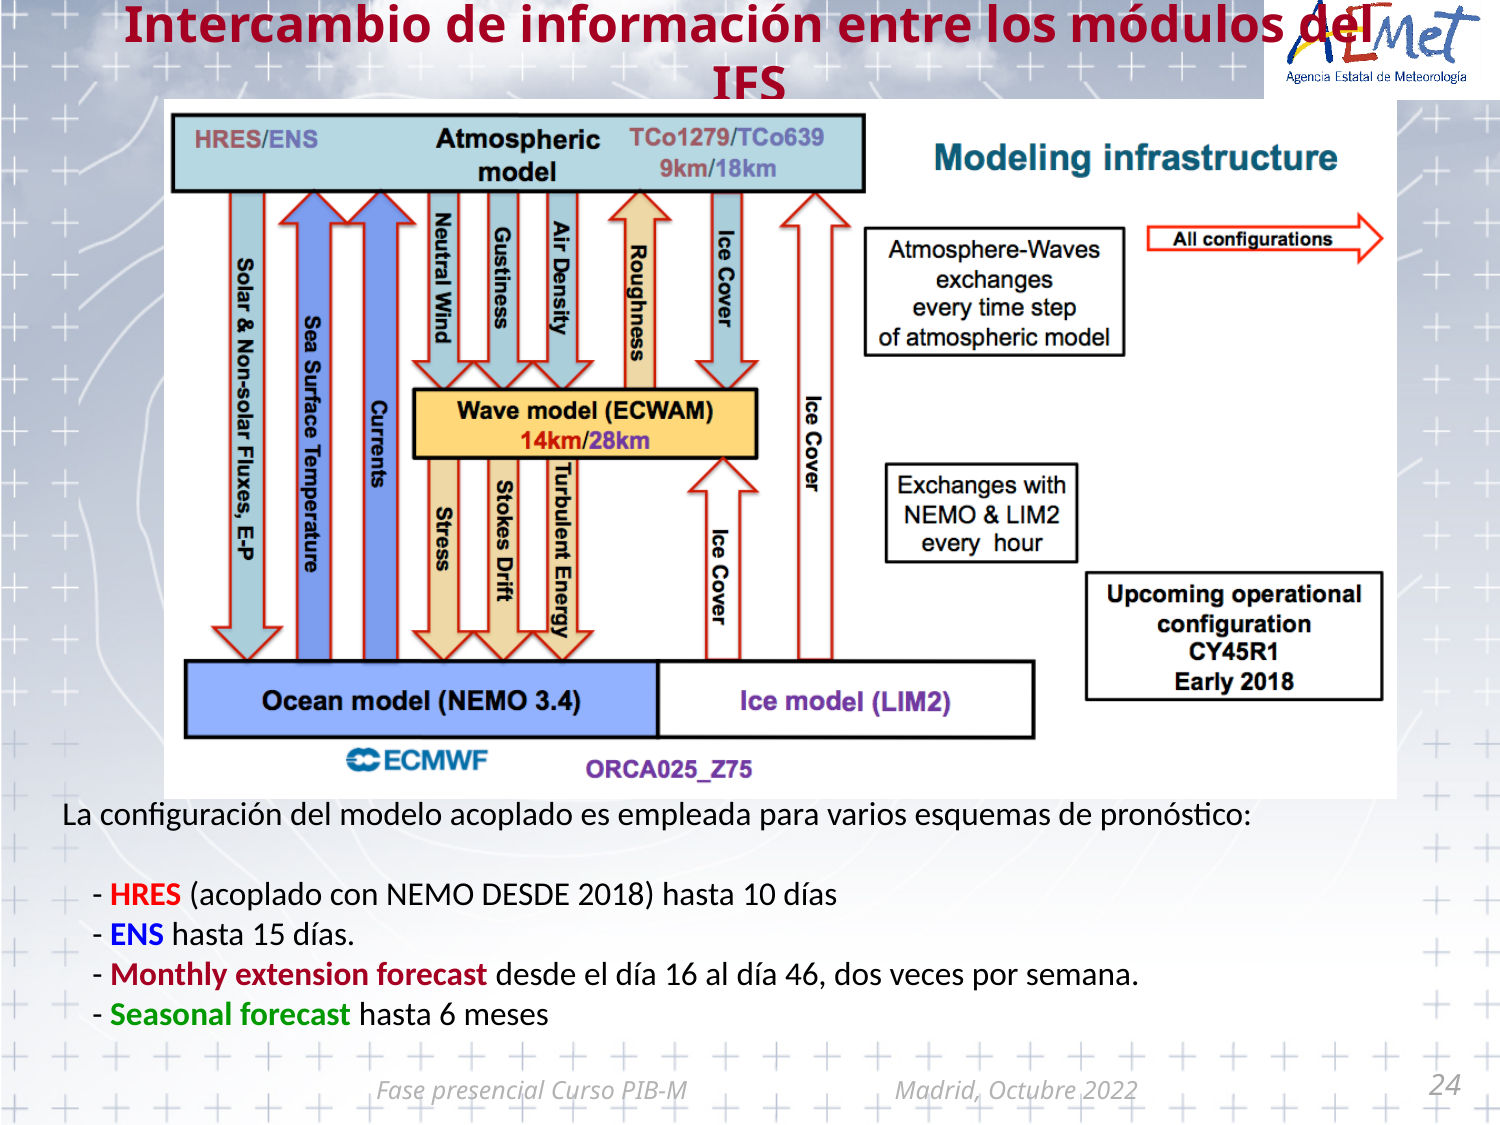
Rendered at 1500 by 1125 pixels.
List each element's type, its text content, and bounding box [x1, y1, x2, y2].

title Intercambio de información entre los módulos del IFS [103, 21, 1397, 83]
picture [1, 0, 1500, 1125]
text_box La configuración del modelo acoplado es empleada para varios esquemas de pronóstico: - HRES (acoplado con NEMO DESDE 2018) hasta 10 días - ENS hasta 15 días. - Monthly extension forecast desde el día 16 al día 46, dos veces por semana. - Seasonal forecast hasta 6 meses [47, 784, 1500, 1040]
